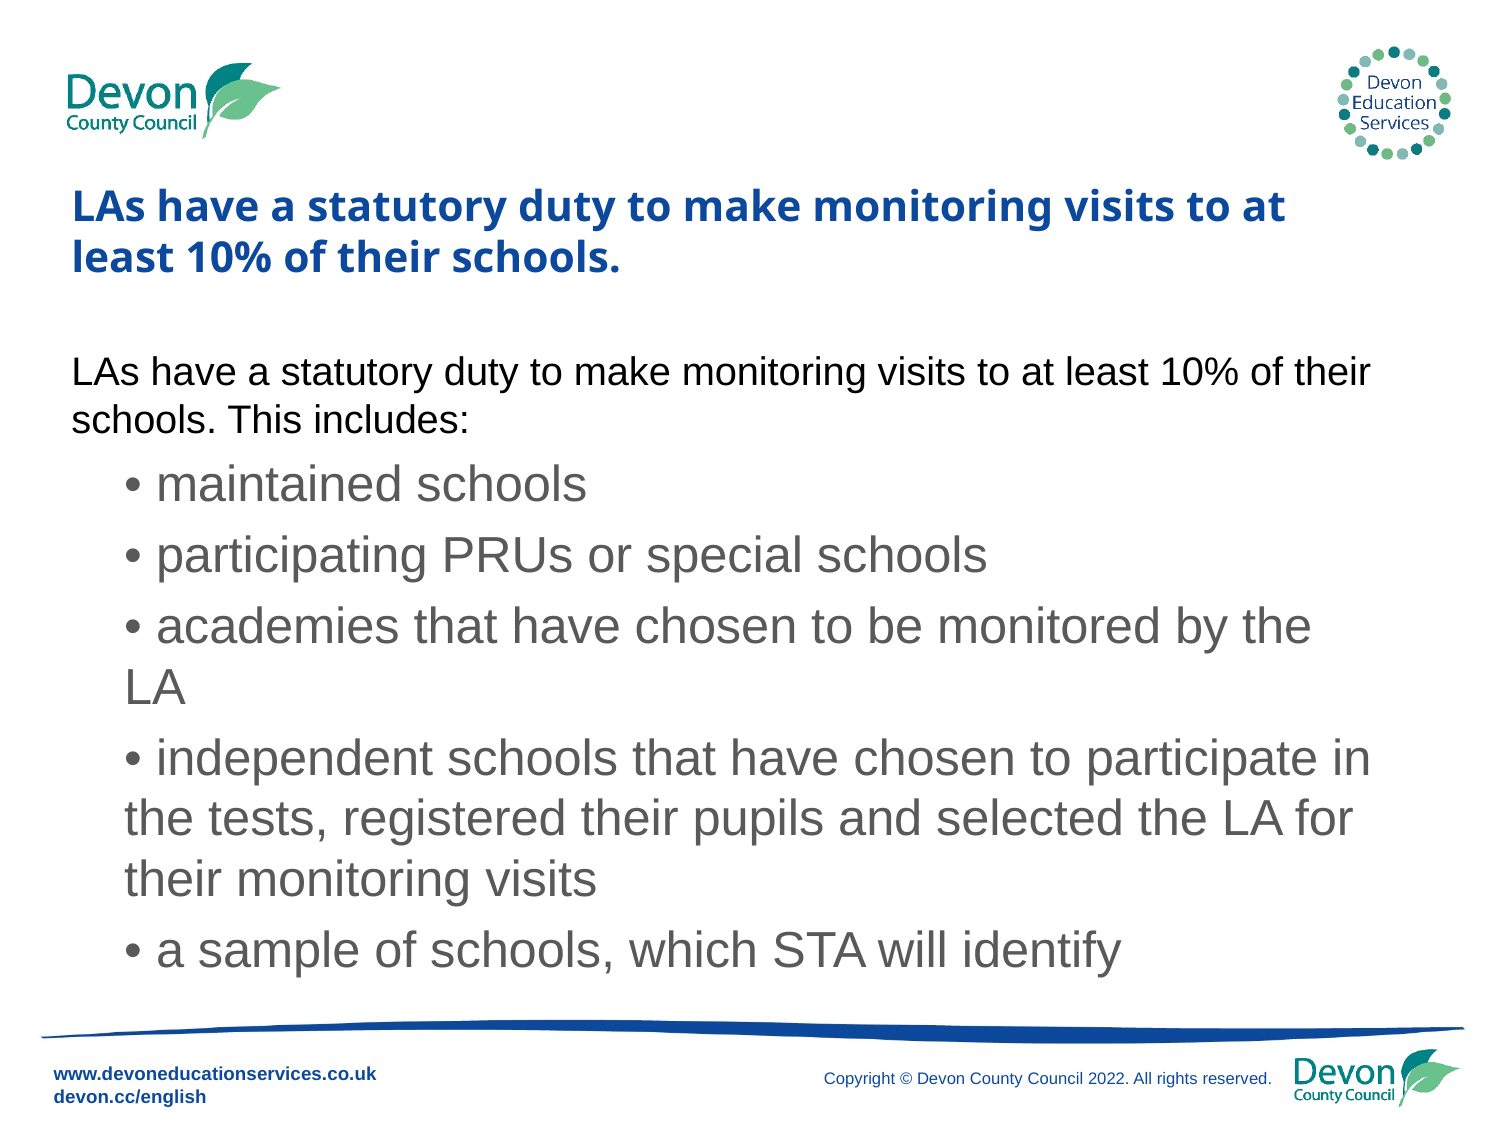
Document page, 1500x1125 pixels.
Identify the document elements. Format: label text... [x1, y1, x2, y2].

list LAs have a statutory duty to make monitoring visits to at least 10% of their schools. This includes: • maintained schools • participating PRUs or special schools • academies that have chosen to be monitored by the LA • independent schools that have chosen to participate in the tests, registered their pupils and selected the LA for their monitoring visits • a sample of schools, which STA will identify [56, 338, 1397, 992]
picture [64, 39, 284, 162]
picture [1324, 33, 1464, 173]
picture [0, 1005, 1500, 1125]
title LAs have a statutory duty to make monitoring visits to at least 10% of their schools. [56, 170, 1351, 290]
